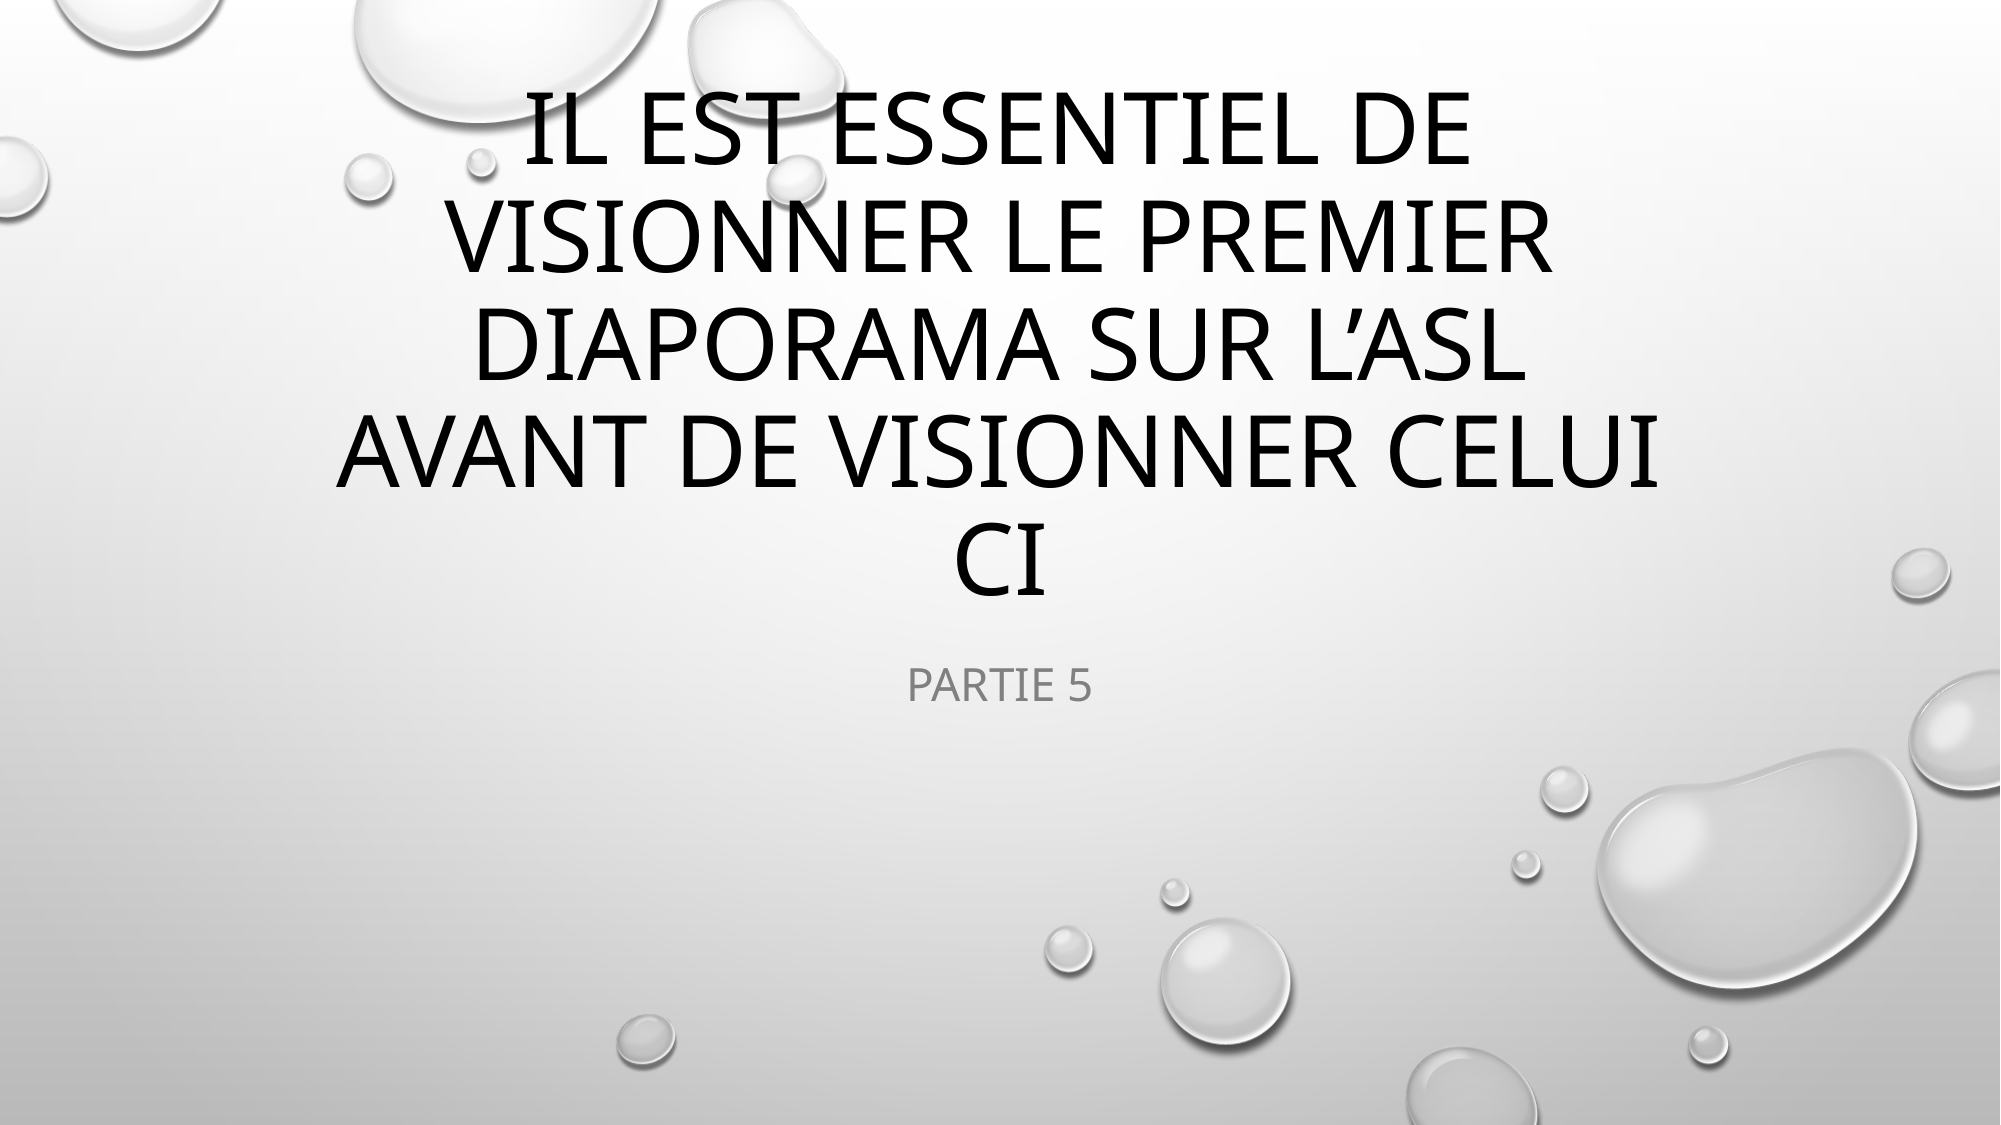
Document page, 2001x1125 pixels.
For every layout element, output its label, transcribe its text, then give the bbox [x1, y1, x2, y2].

subtitle Partie 5 [287, 637, 1713, 863]
title Il est essentiel de visionner le premier diaporama sur l’ASL avant de visionner celui ci [287, 213, 1713, 625]
picture [0, 0, 2000, 1125]
